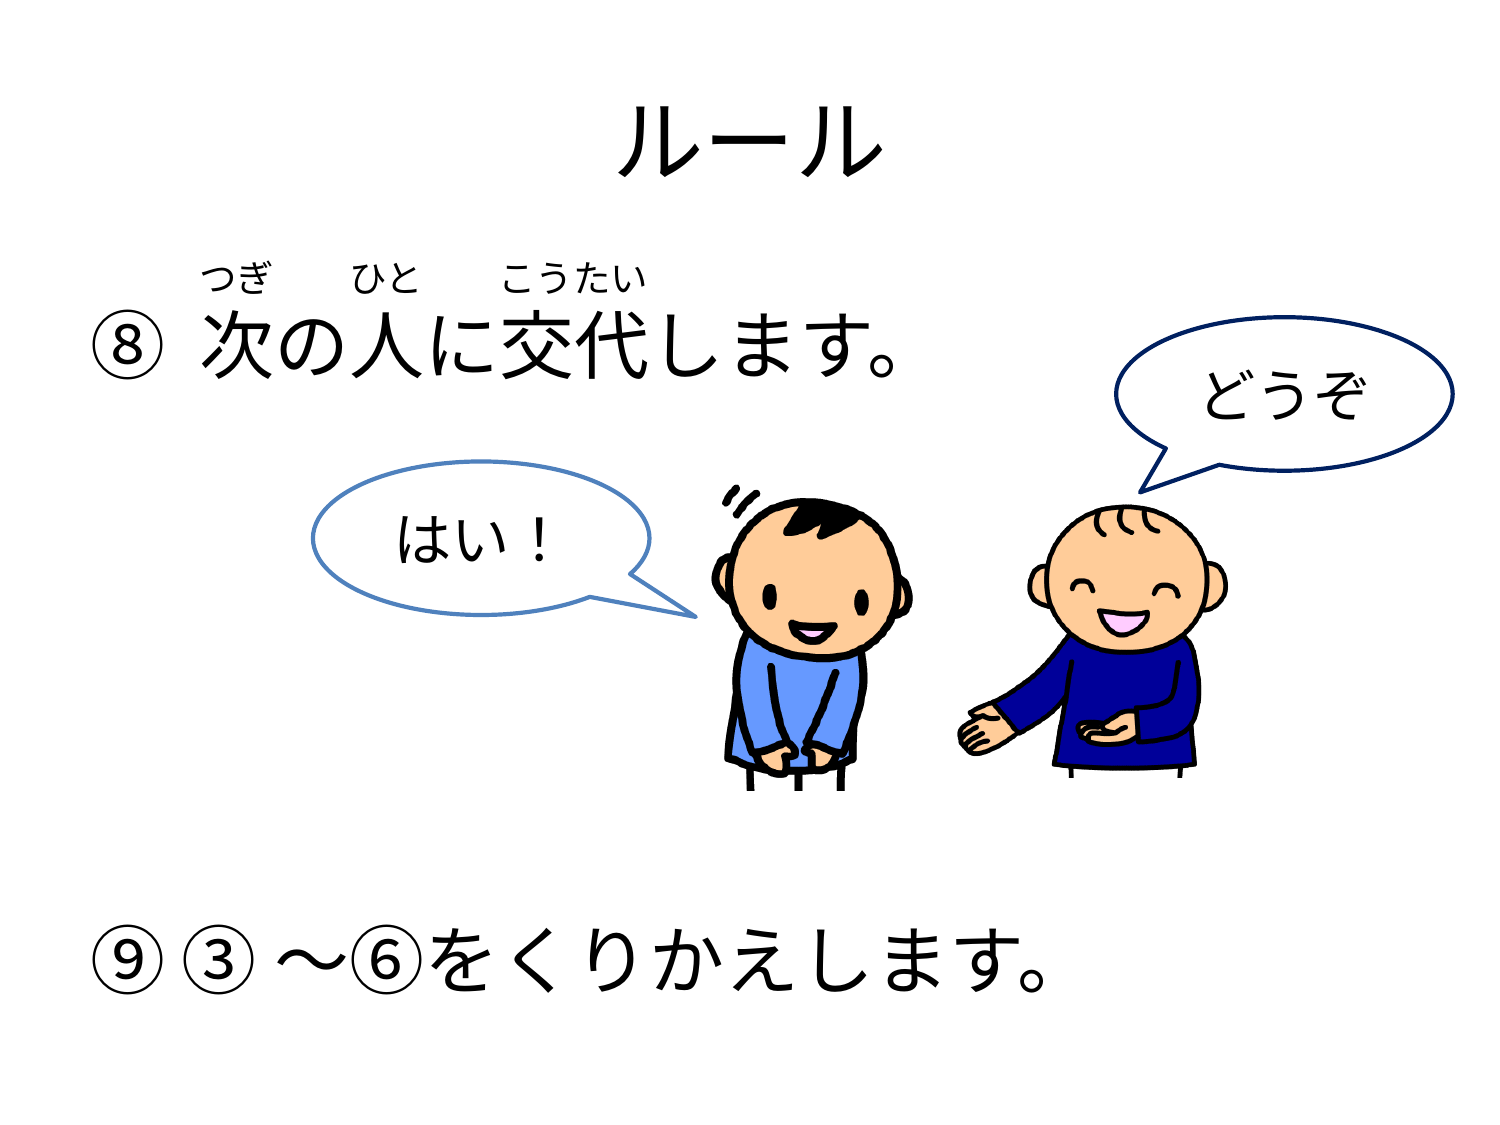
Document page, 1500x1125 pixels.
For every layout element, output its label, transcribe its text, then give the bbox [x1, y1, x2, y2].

text_box はい！ [310, 459, 697, 620]
text_box どうぞ [1114, 315, 1455, 492]
title ルール [75, 45, 1425, 233]
list つぎ ひと こうたい ⑧ 次の人に交代します。 ⑨ ③～⑥をくりかえします。 [75, 219, 1235, 1106]
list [950, 494, 1235, 779]
picture [702, 423, 928, 791]
